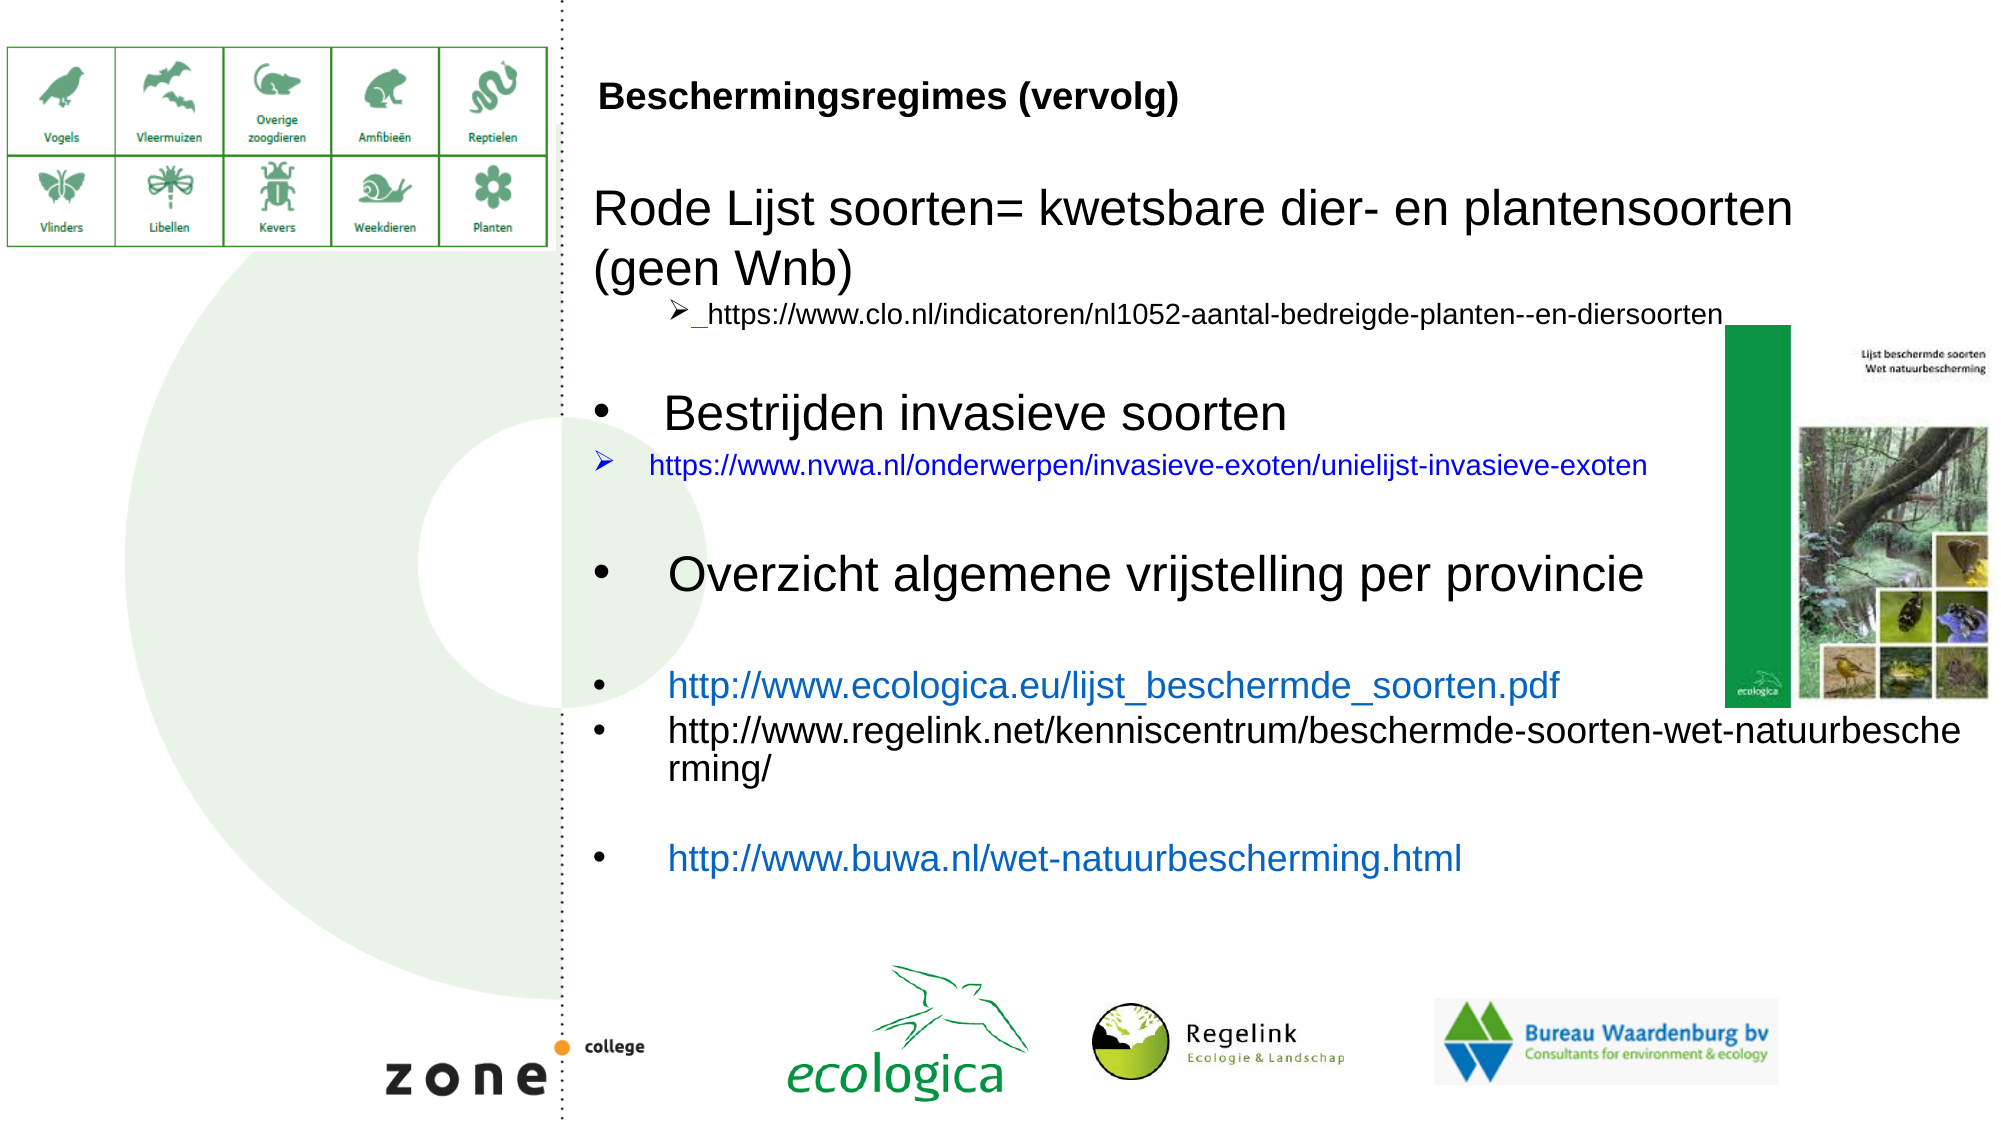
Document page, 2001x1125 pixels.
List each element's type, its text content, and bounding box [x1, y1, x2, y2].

picture [0, 0, 2000, 1125]
title Beschermingsregimes (vervolg) [597, 76, 1838, 169]
text_box Rode Lijst soorten= kwetsbare dier- en plantensoorten (geen Wnb) https://www.clo.nl/indicatoren/nl1052-aantal-bedreigde-planten--en-diersoorten Bestrijden invasieve soorten https://www.nvwa.nl/onderwerpen/invasieve-exoten/unielijst-invasieve-exoten Overzicht algemene vrijstelling per provincie http://www.ecologica.eu/lijst_beschermde_soorten.pdf http://www.regelink.net/kenniscentrum/beschermde-soorten-wet-natuurbescherming/ http://www.buwa.nl/wet-natuurbescherming.html [578, 168, 1986, 849]
